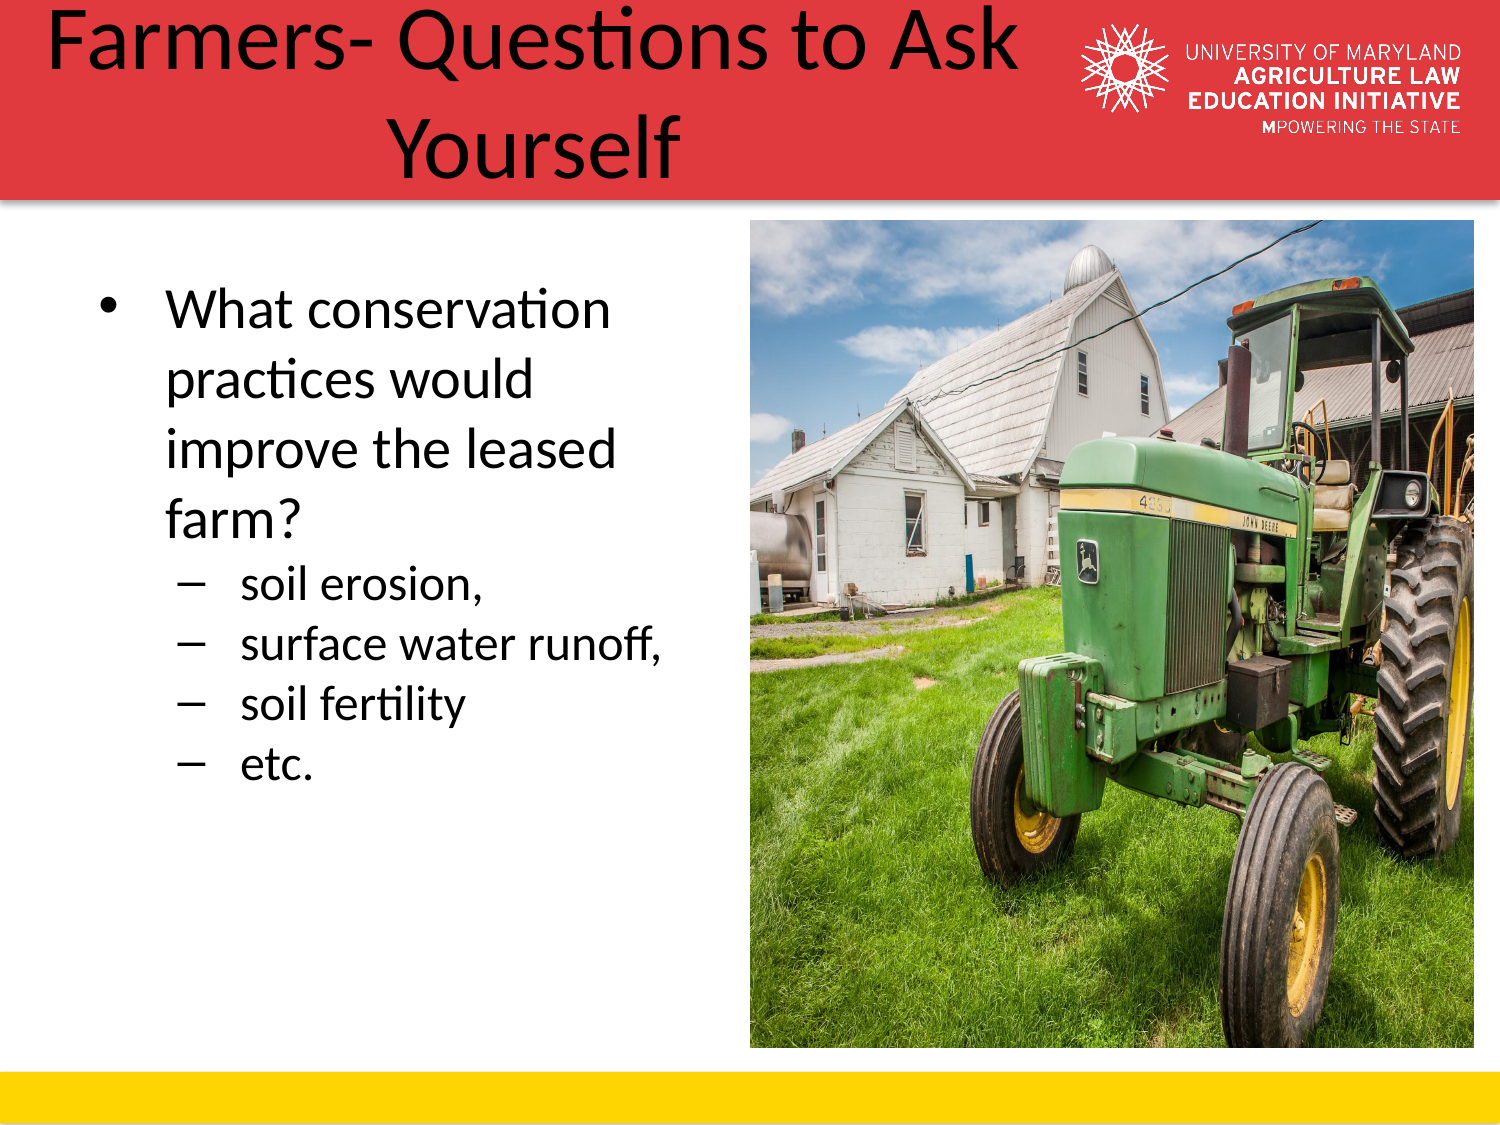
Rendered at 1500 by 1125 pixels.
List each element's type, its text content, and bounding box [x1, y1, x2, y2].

title Farmers- Questions to Ask Yourself [18, 85, 1050, 199]
list What conservation practices would improve the leased farm? soil erosion, surface water runoff, soil fertility etc. [75, 262, 738, 1005]
picture [749, 219, 1475, 1048]
picture [1050, 11, 1500, 170]
